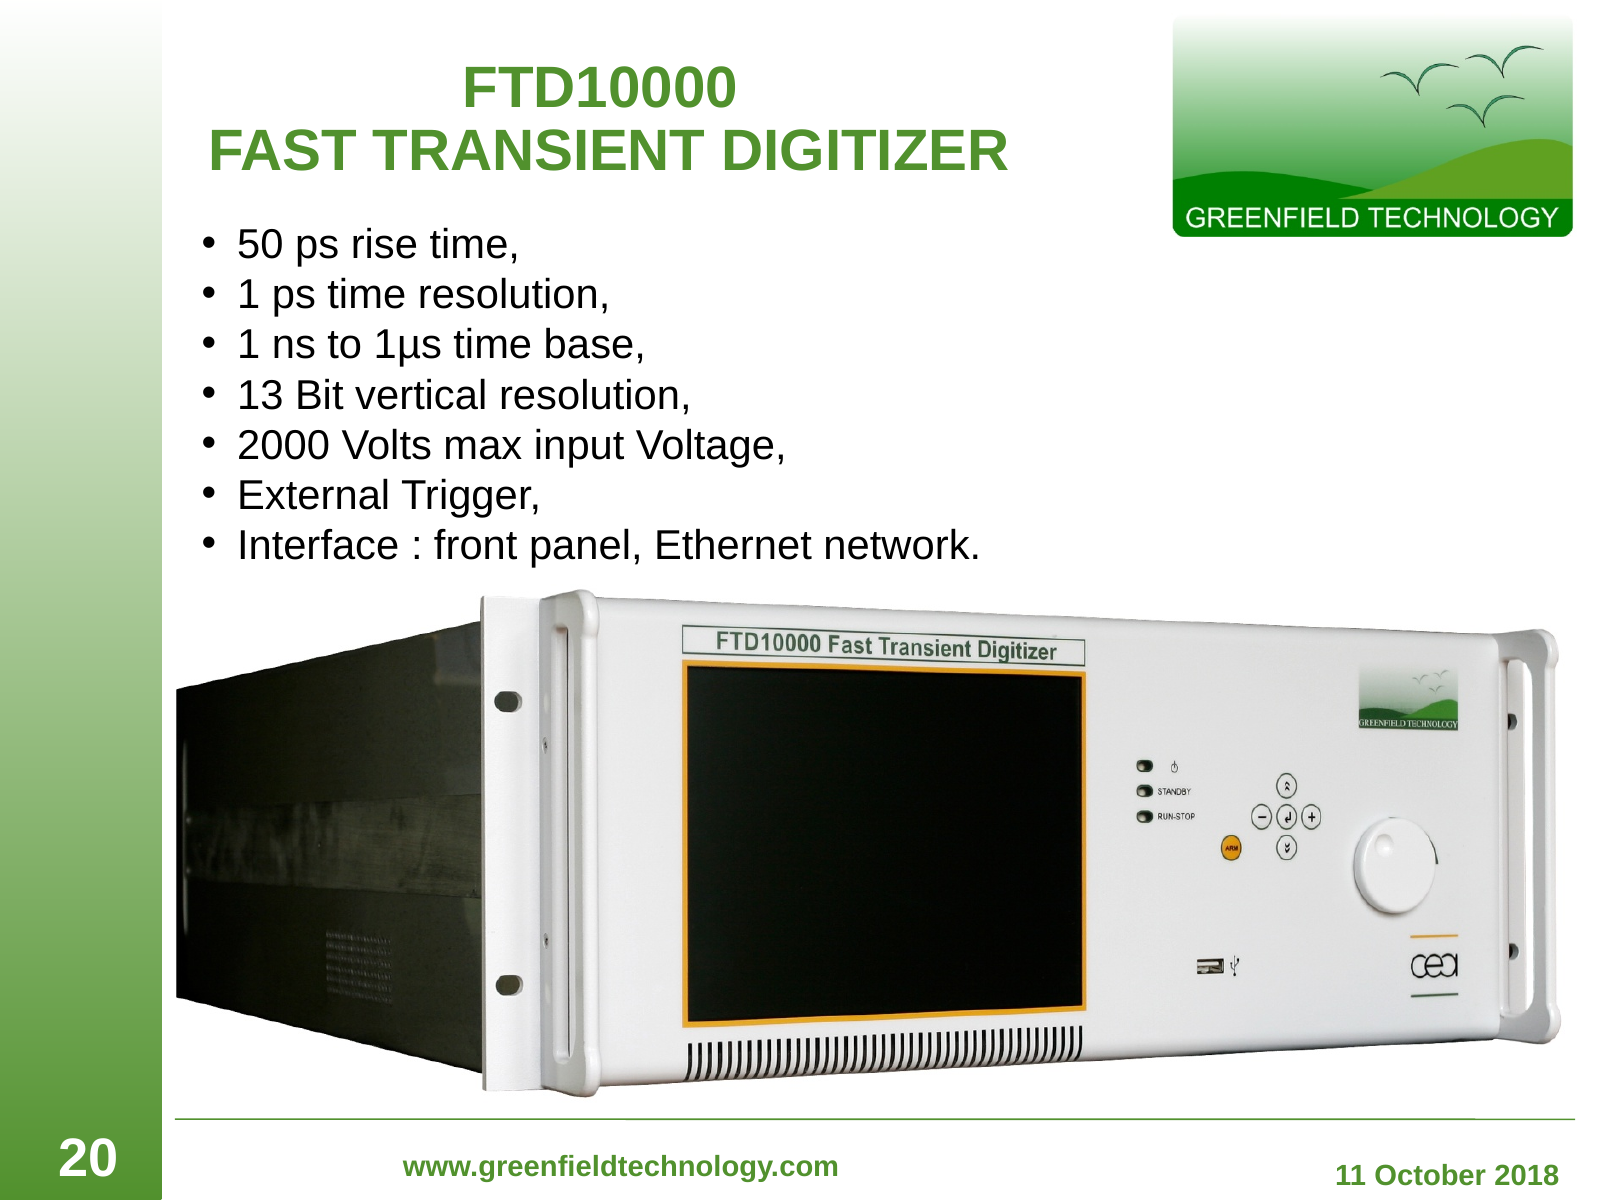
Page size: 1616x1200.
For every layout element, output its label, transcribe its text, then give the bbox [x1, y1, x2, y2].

picture [163, 575, 1568, 1107]
picture [1149, 13, 1596, 237]
title FTD10000 FAST TRANSIENT DIGITIZER [63, 79, 1155, 262]
text_box www.greenfieldtechnology.com [303, 1139, 855, 1190]
slide_number 20 [14, 1114, 164, 1196]
text_box 50 ps rise time, 1 ps time resolution, 1 ns to 1µs time base, 13 Bit vertical resolution, 2000 Volts max input Voltage, External Trigger, Interface : front panel, Ethernet network. [186, 209, 1115, 574]
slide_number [1197, 1148, 1575, 1200]
